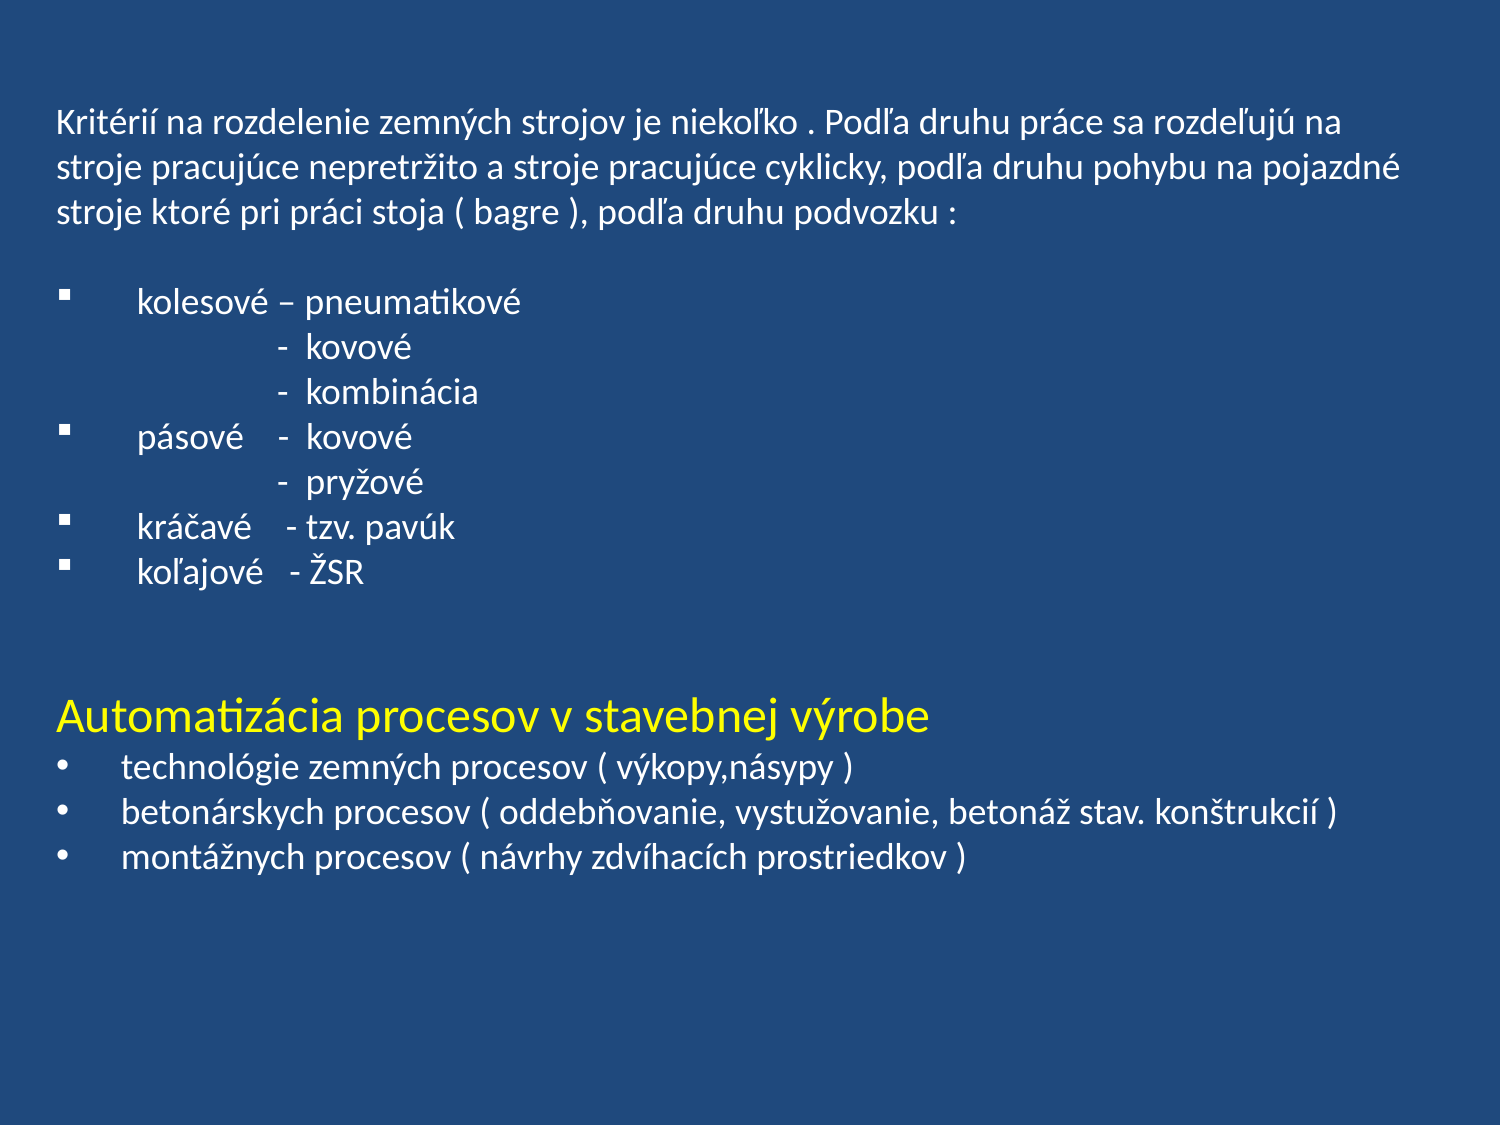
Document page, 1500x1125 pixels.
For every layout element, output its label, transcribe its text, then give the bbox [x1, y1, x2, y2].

text_box Kritérií na rozdelenie zemných strojov je niekoľko . Podľa druhu práce sa rozdeľujú na stroje pracujúce nepretržito a stroje pracujúce cyklicky, podľa druhu pohybu na pojazdné stroje ktoré pri práci stoja ( bagre ), podľa druhu podvozku : kolesové – pneumatikové - kovové - kombinácia pásové - kovové - pryžové kráčavé - tzv. pavúk koľajové - ŽSR Automatizácia procesov v stavebnej výrobe technológie zemných procesov ( výkopy,násypy ) betonárskych procesov ( oddebňovanie, vystužovanie, betonáž stav. konštrukcií ) montážnych procesov ( návrhy zdvíhacích prostriedkov ) [41, 89, 1436, 930]
